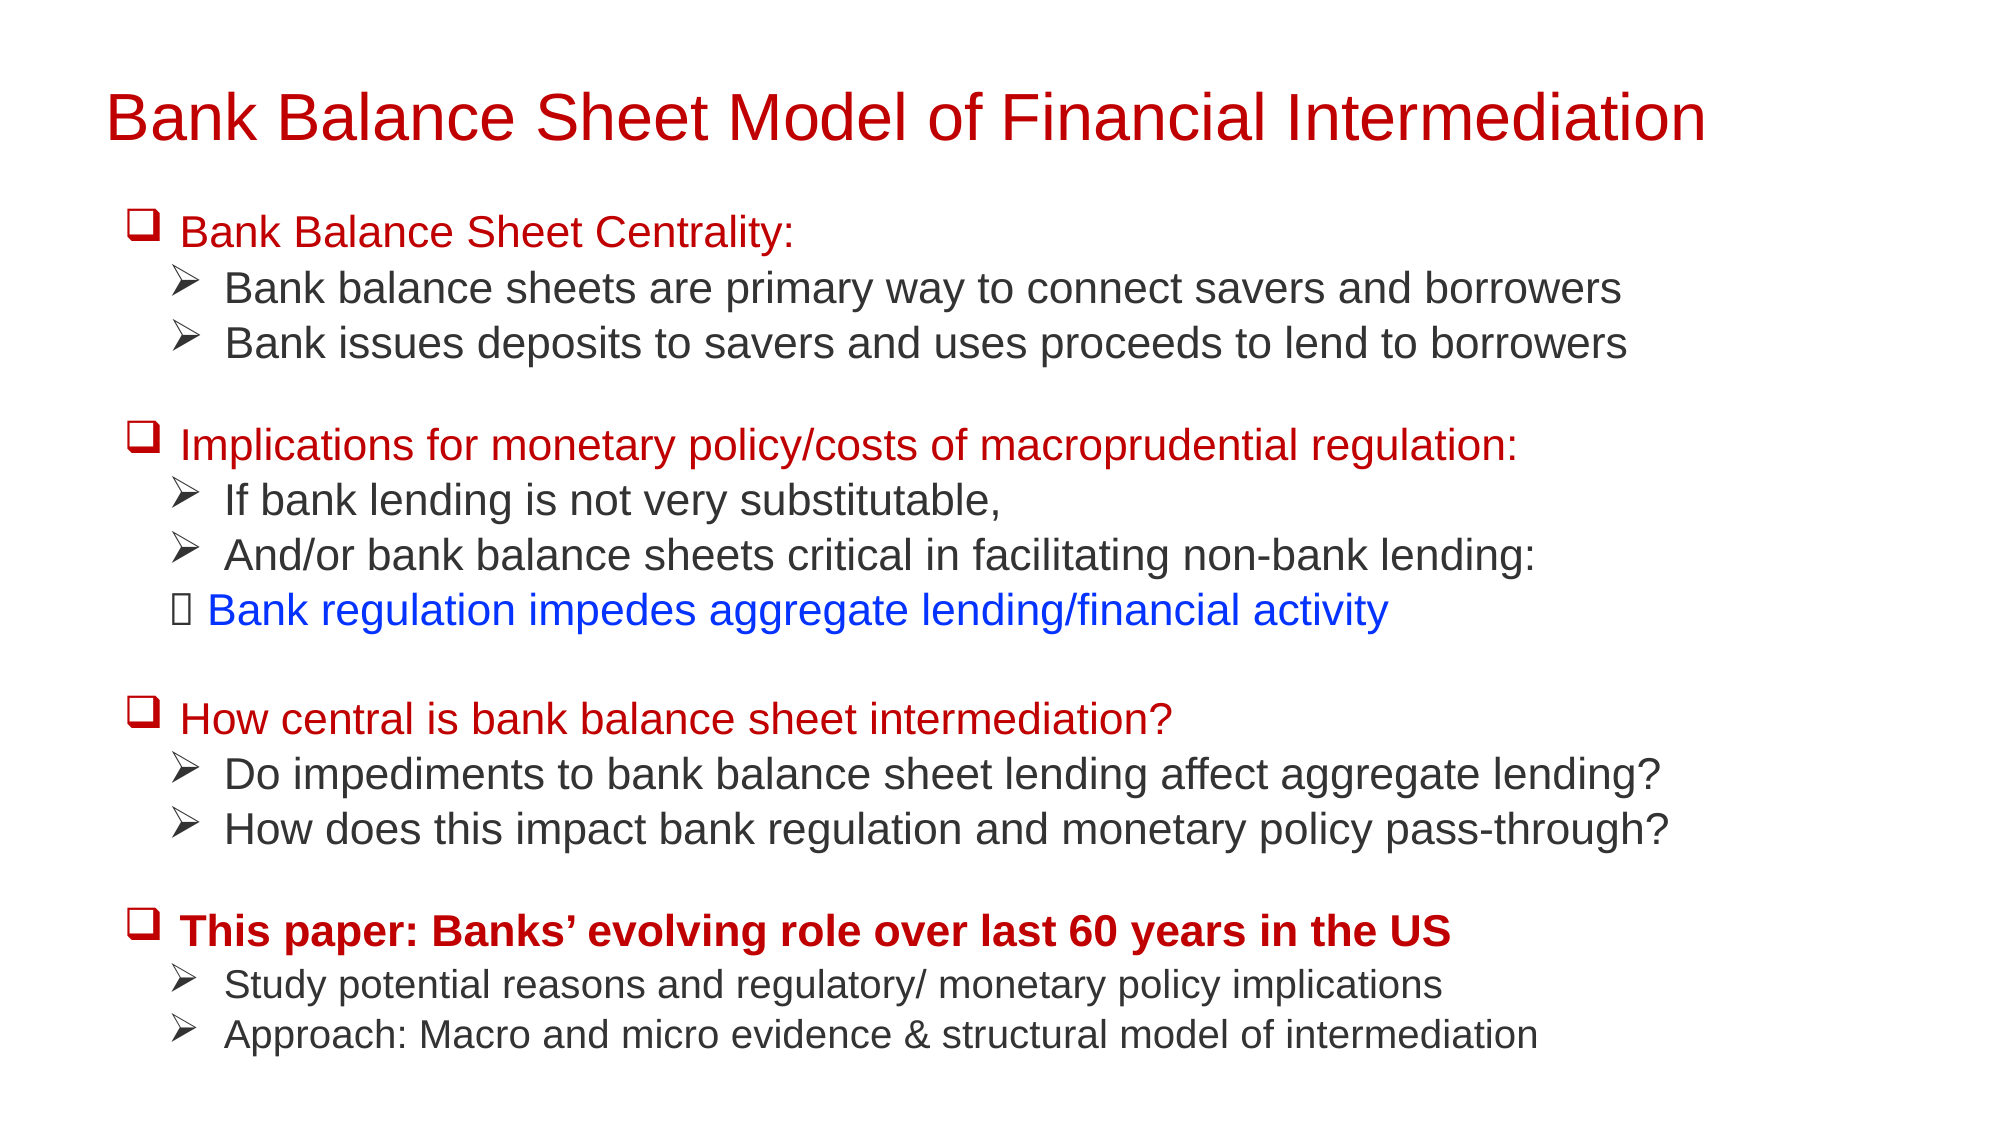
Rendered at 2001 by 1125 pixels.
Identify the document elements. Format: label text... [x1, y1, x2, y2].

list Bank Balance Sheet Centrality: Bank balance sheets are primary way to connect savers and borrowers Bank issues deposits to savers and uses proceeds to lend to borrowers Implications for monetary policy/costs of macroprudential regulation: If bank lending is not very substitutable, And/or bank balance sheets critical in facilitating non-bank lending:  Bank regulation impedes aggregate lending/financial activity How central is bank balance sheet intermediation? Do impediments to bank balance sheet lending affect aggregate lending? How does this impact bank regulation and monetary policy pass-through? This paper: Banks’ evolving role over last 60 years in the US Study potential reasons and regulatory/ monetary policy implications Approach: Macro and micro evidence & structural model of intermediation [109, 149, 1913, 1088]
text_box Bank Balance Sheet Model of Financial Intermediation [90, 74, 1863, 162]
